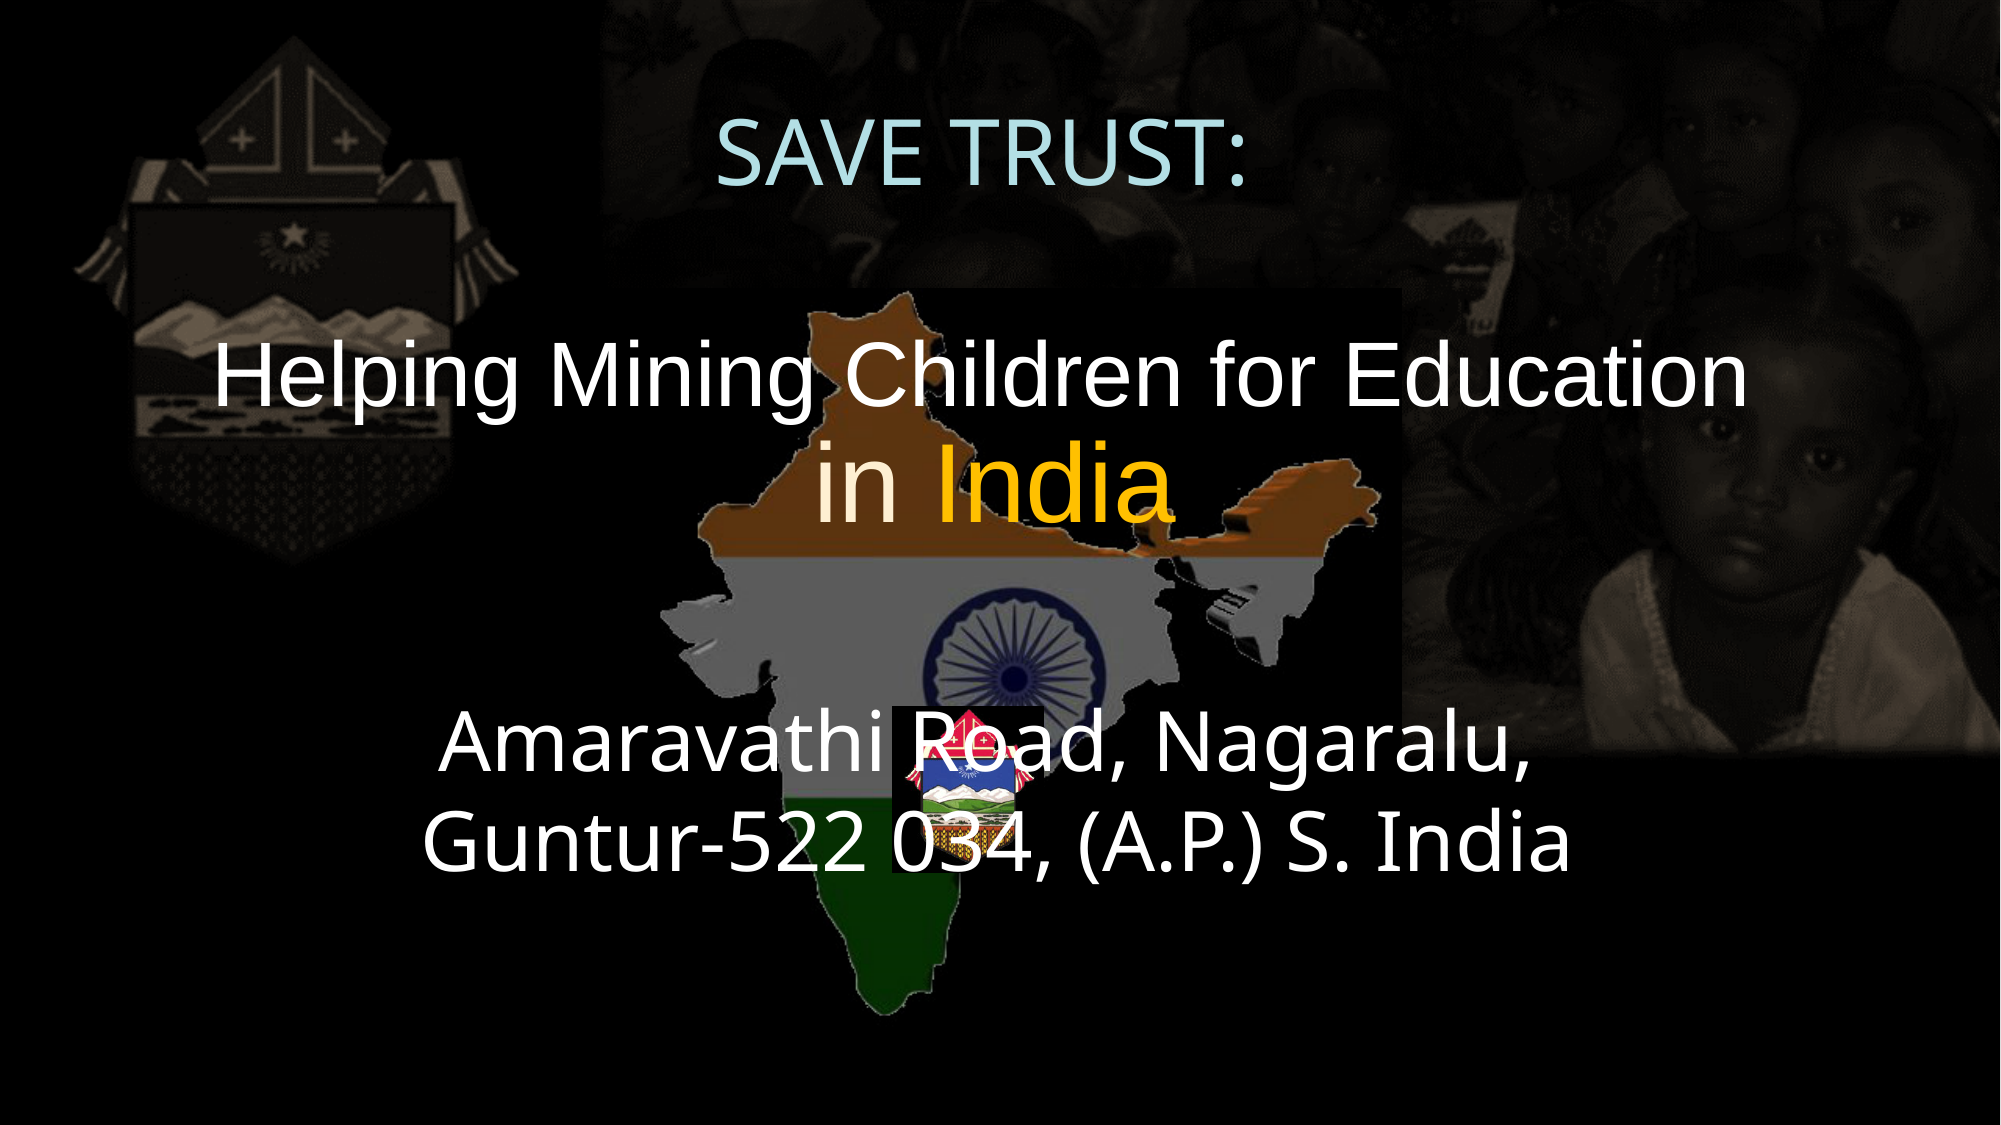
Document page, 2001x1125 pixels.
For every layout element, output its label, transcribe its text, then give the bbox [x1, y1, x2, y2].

text_box Amaravathi Road, Nagaralu, Guntur-522 034, (A.P.) S. India [1402, 681, 1626, 896]
text_box Amaravathi Road, Nagaralu, Guntur-522 034, (A.P.) S. India [370, 681, 598, 896]
picture [0, 0, 2001, 1125]
title SAVE TRUST: Helping Mining Children for Education in India [53, 59, 1936, 594]
